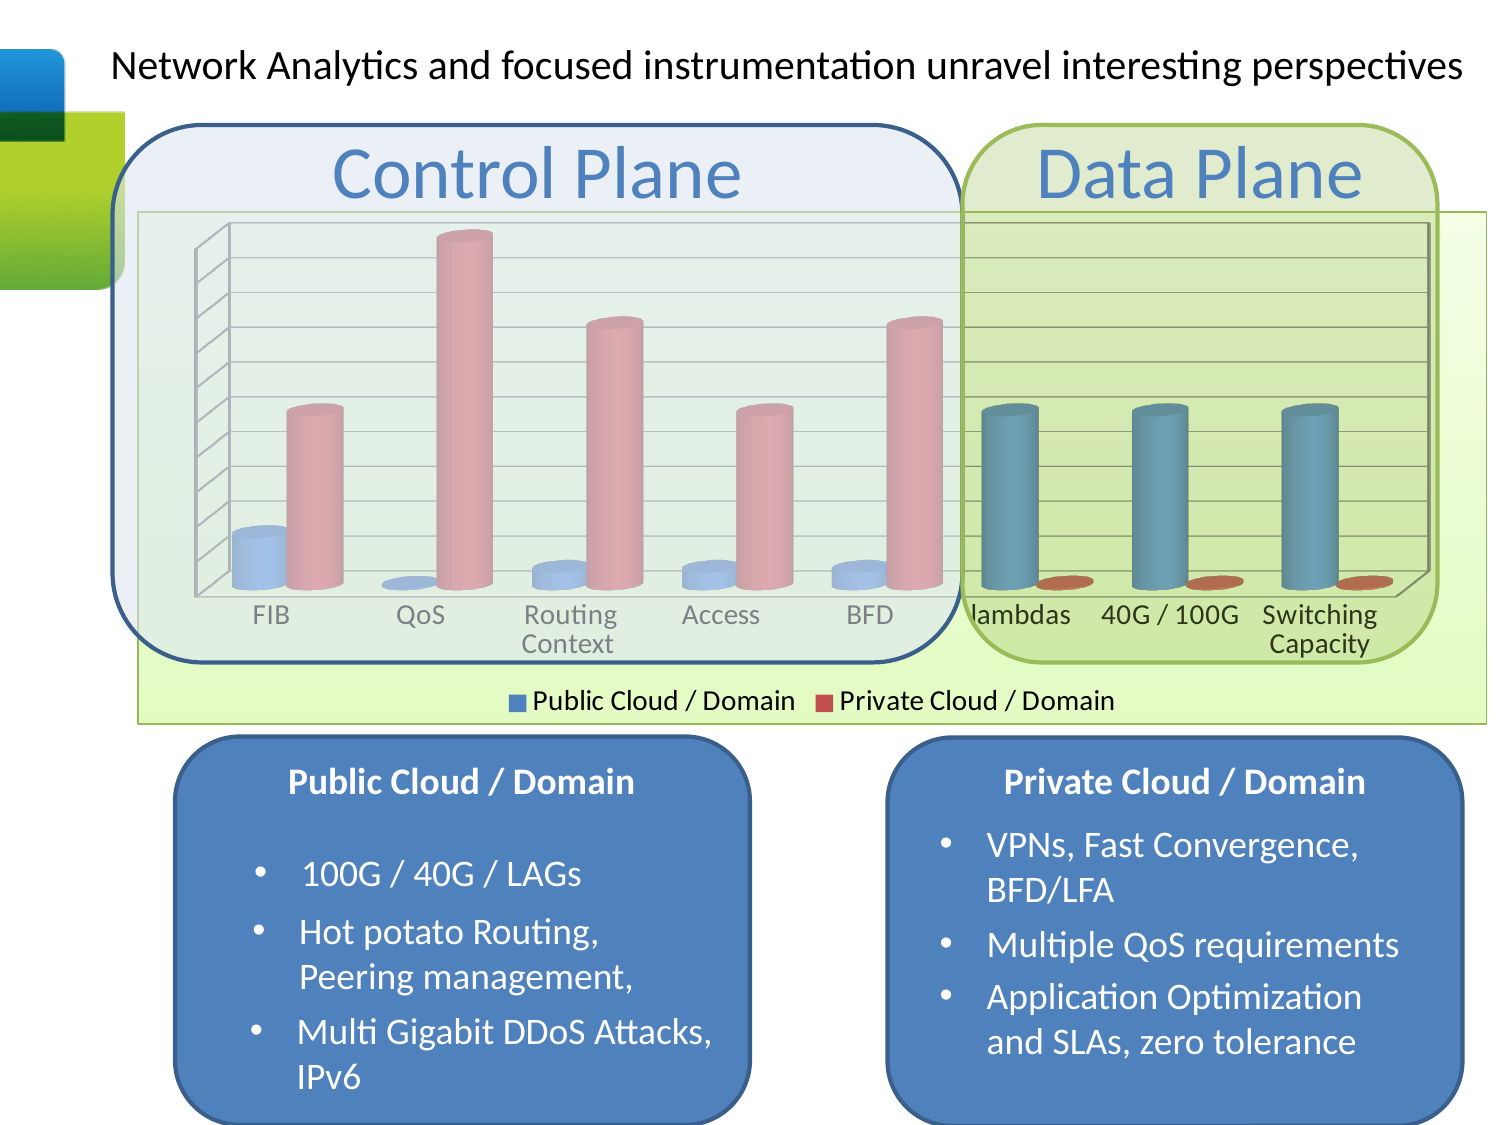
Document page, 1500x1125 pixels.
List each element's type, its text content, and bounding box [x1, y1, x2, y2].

text_box Control Plane [110, 122, 961, 632]
text_box Data Plane [960, 122, 1440, 209]
picture [0, 49, 125, 290]
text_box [174, 736, 751, 1125]
chart [137, 211, 1488, 726]
title Network Analytics and focused instrumentation unravel interesting perspectives [75, 24, 1500, 100]
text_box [887, 737, 1463, 1125]
